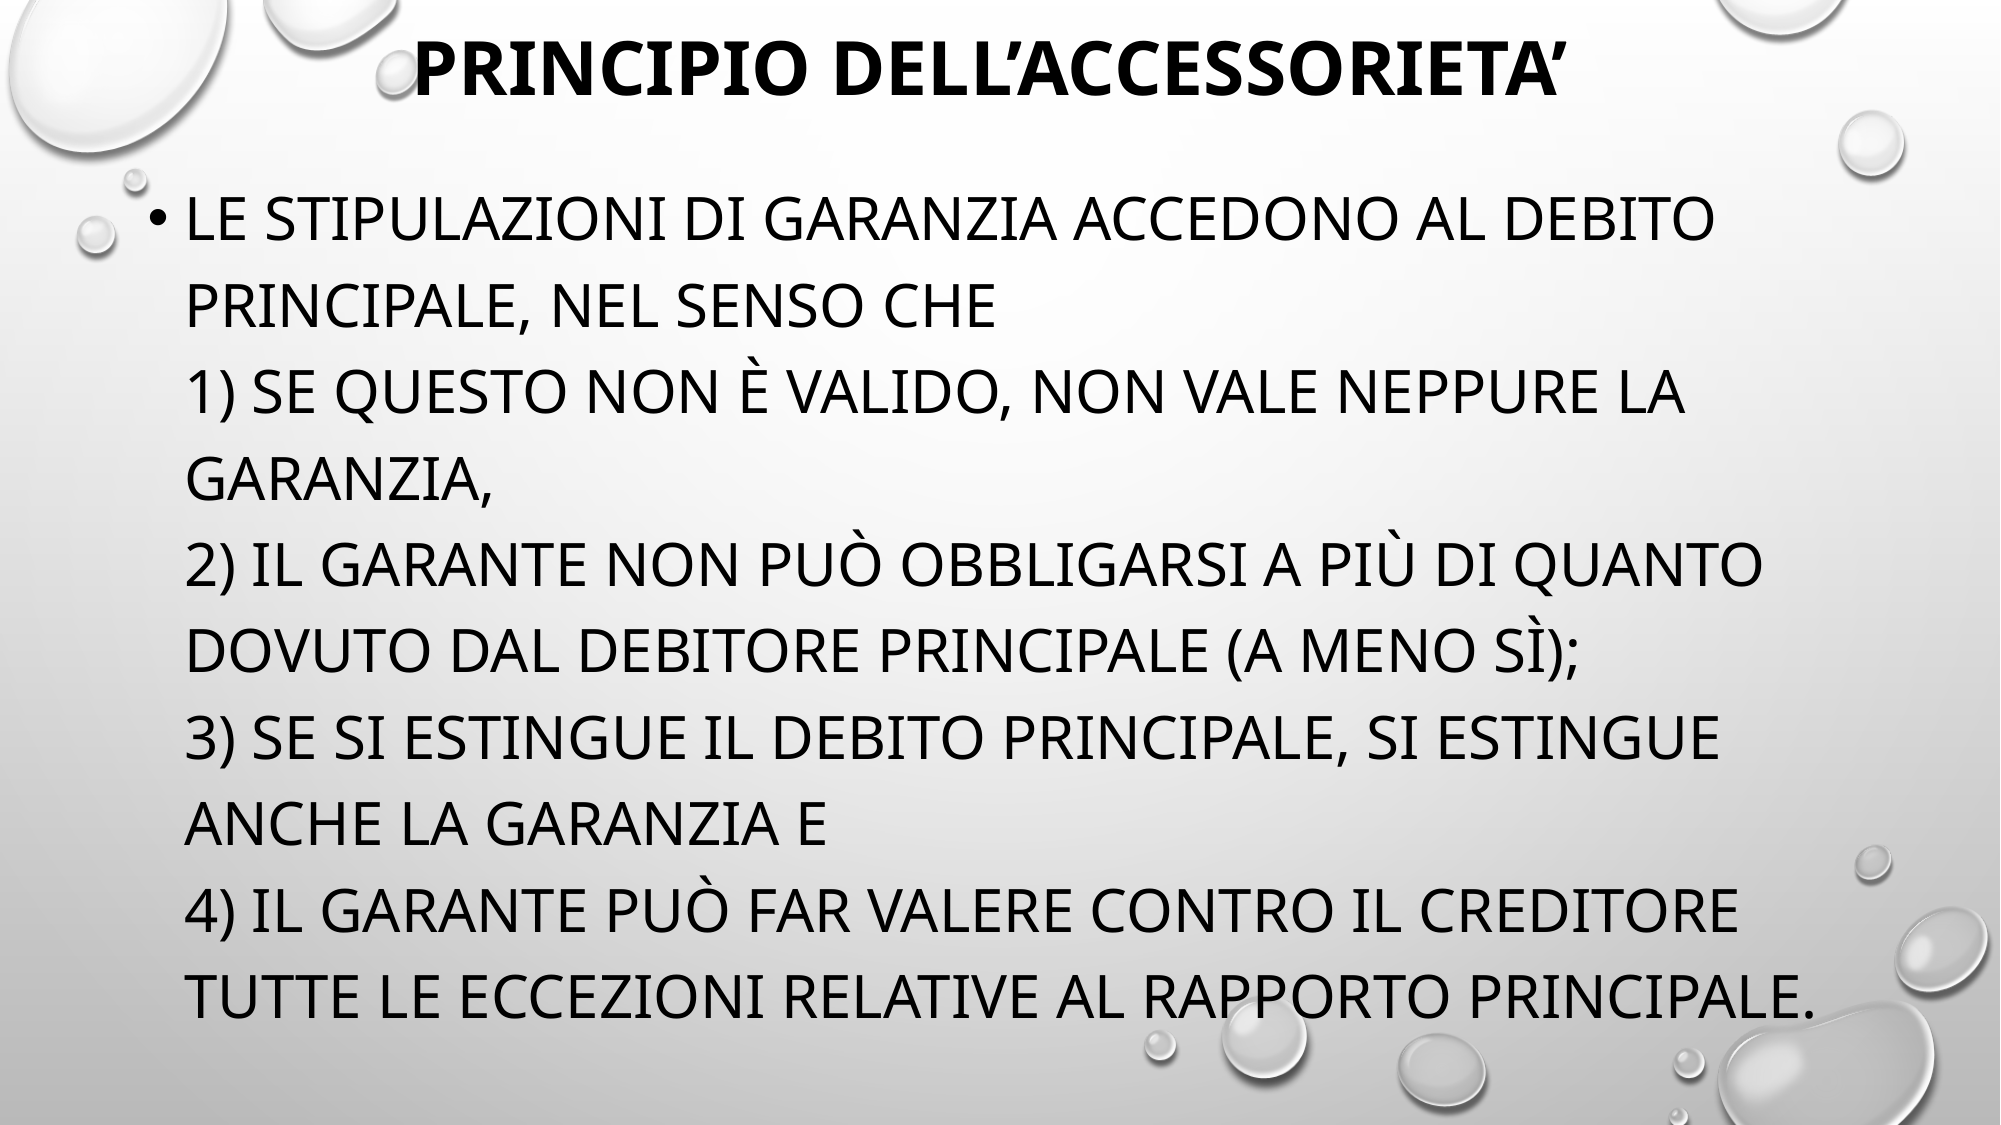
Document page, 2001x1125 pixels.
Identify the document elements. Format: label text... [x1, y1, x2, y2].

title Principio dell’ACCESSORIETA’ [149, 0, 1851, 158]
list le stipulazioni di garanzia accedono al debito principale, nel senso che 1) se questo non è valido, non vale neppure la garanzia, 2) il garante non può obbligarsi a più di quanto dovuto dal debitore principale (a meno sì); 3) se si estingue il debito principale, si estingue anche la garanzia e 4) il garante può far valere contro il creditore tutte le eccezioni relative al rapporto principale. [132, 158, 1906, 1048]
picture [0, 0, 2000, 1125]
